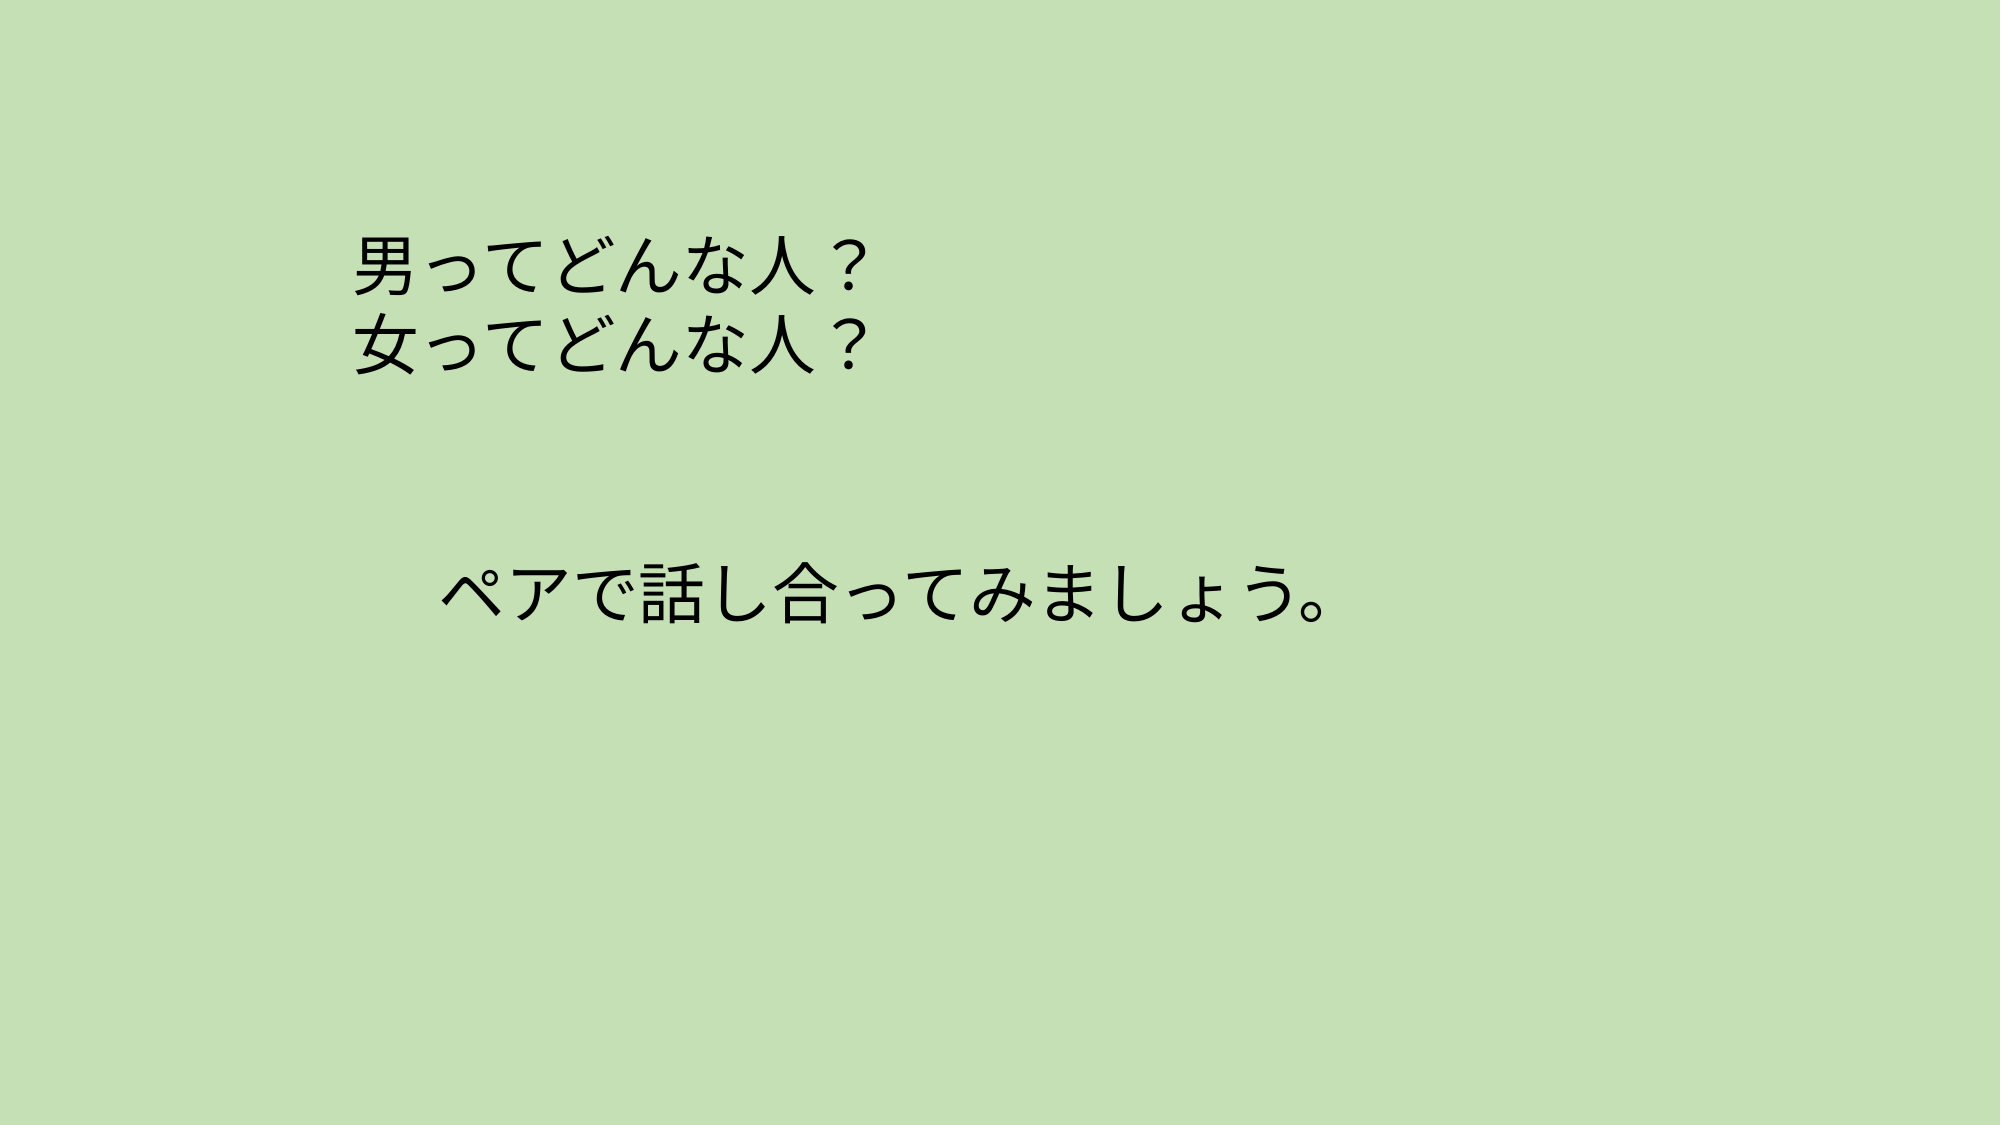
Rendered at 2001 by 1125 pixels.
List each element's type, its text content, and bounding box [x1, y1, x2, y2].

text_box ペアで話し合ってみましょう。 [423, 544, 1381, 640]
text_box 男ってどんな人？ 女ってどんな人？ [337, 215, 898, 391]
